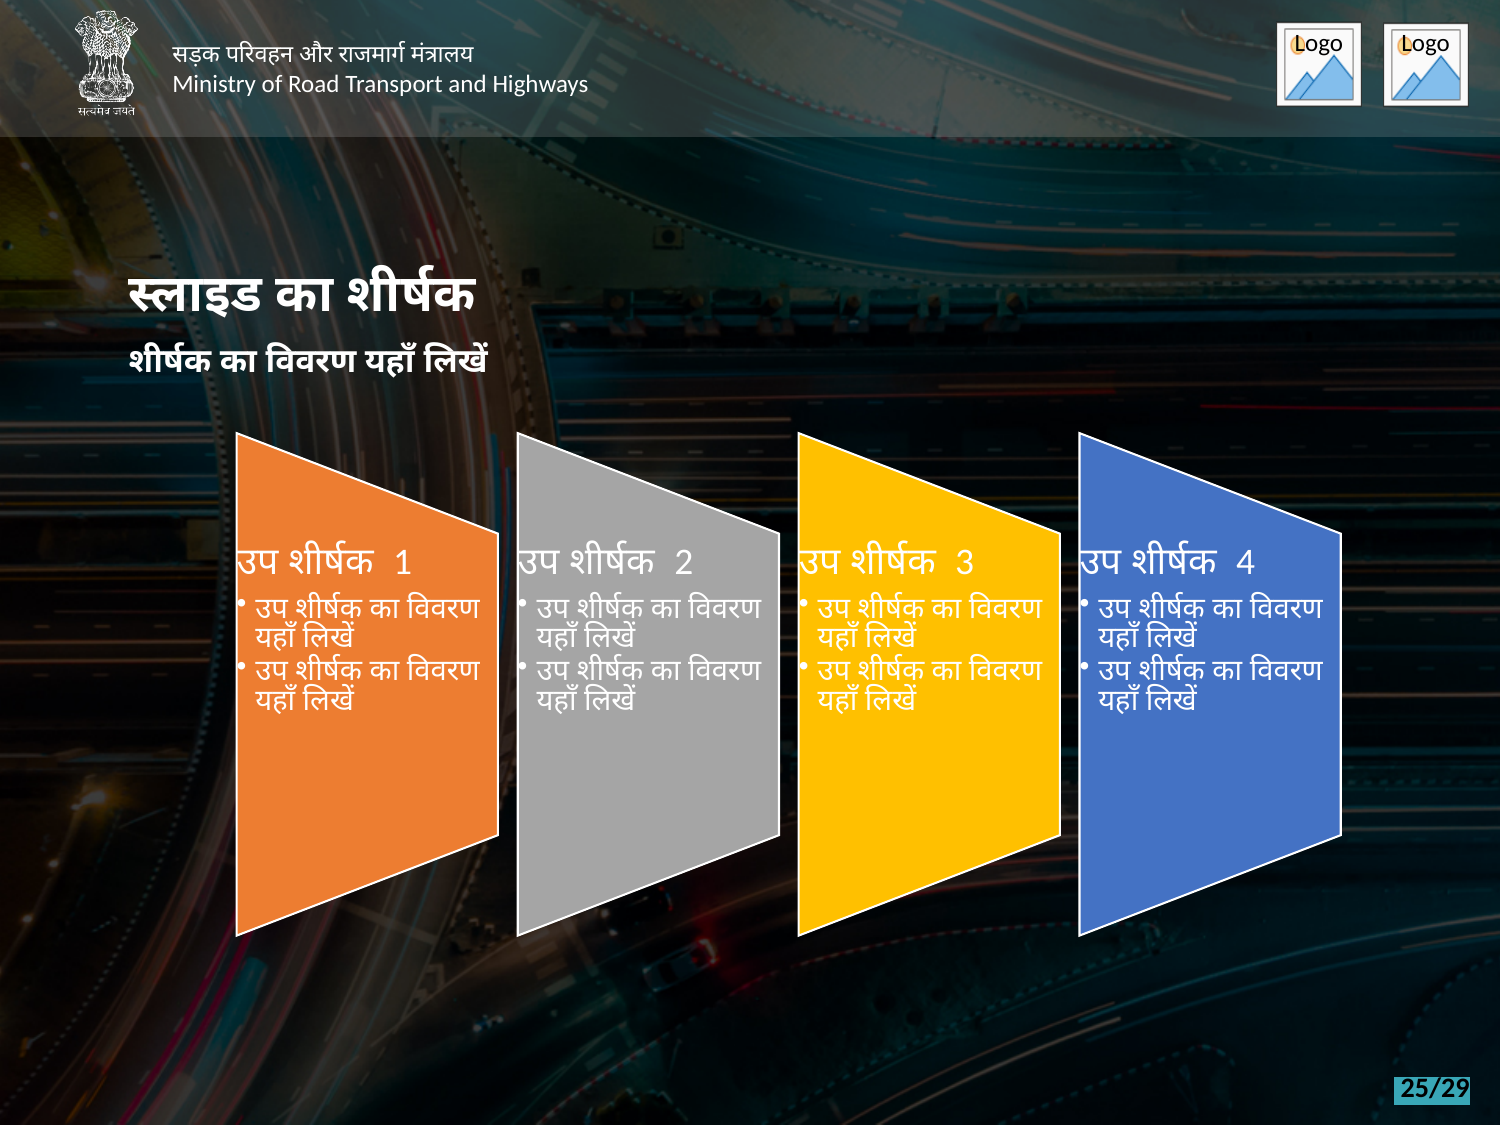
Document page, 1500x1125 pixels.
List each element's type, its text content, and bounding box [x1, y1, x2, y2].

picture [0, 0, 1500, 1125]
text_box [236, 433, 1341, 936]
list शीर्षक का विवरण यहाँ लिखें [113, 336, 1047, 422]
list स्लाइड का शीर्षक [113, 259, 1047, 331]
